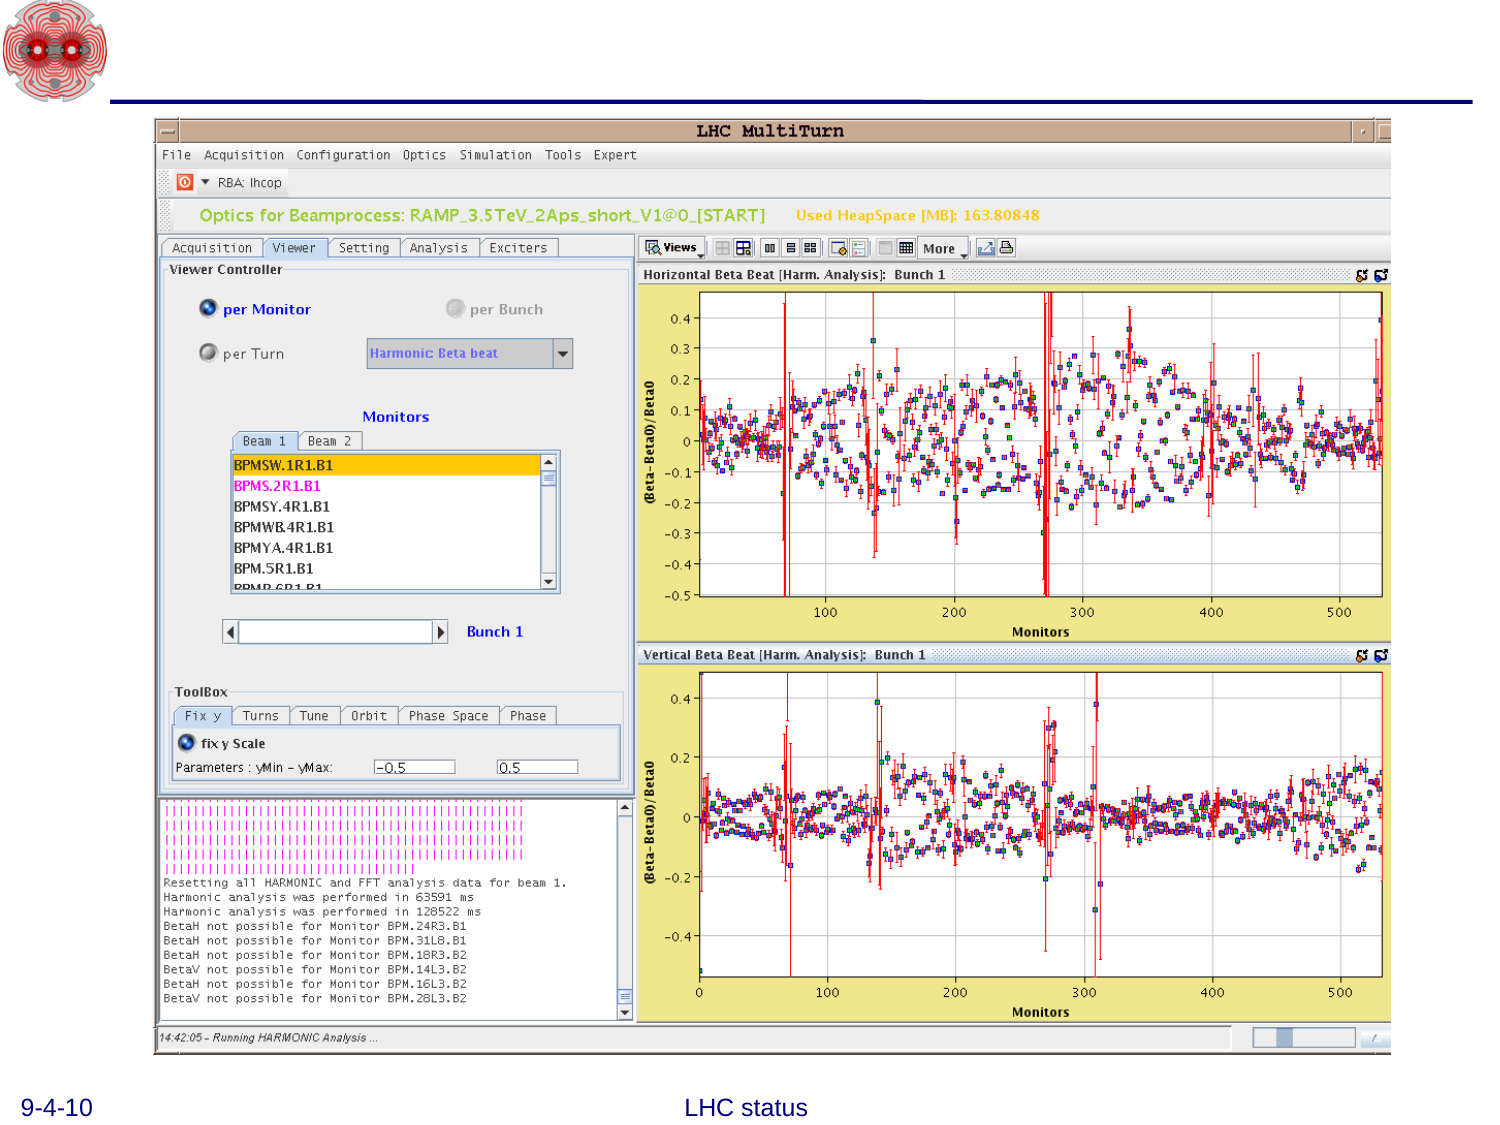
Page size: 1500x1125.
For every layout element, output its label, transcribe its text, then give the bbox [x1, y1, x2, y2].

picture [0, 0, 108, 103]
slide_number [5, 1085, 356, 1125]
picture [152, 116, 1392, 1055]
footer LHC status [512, 1087, 988, 1125]
